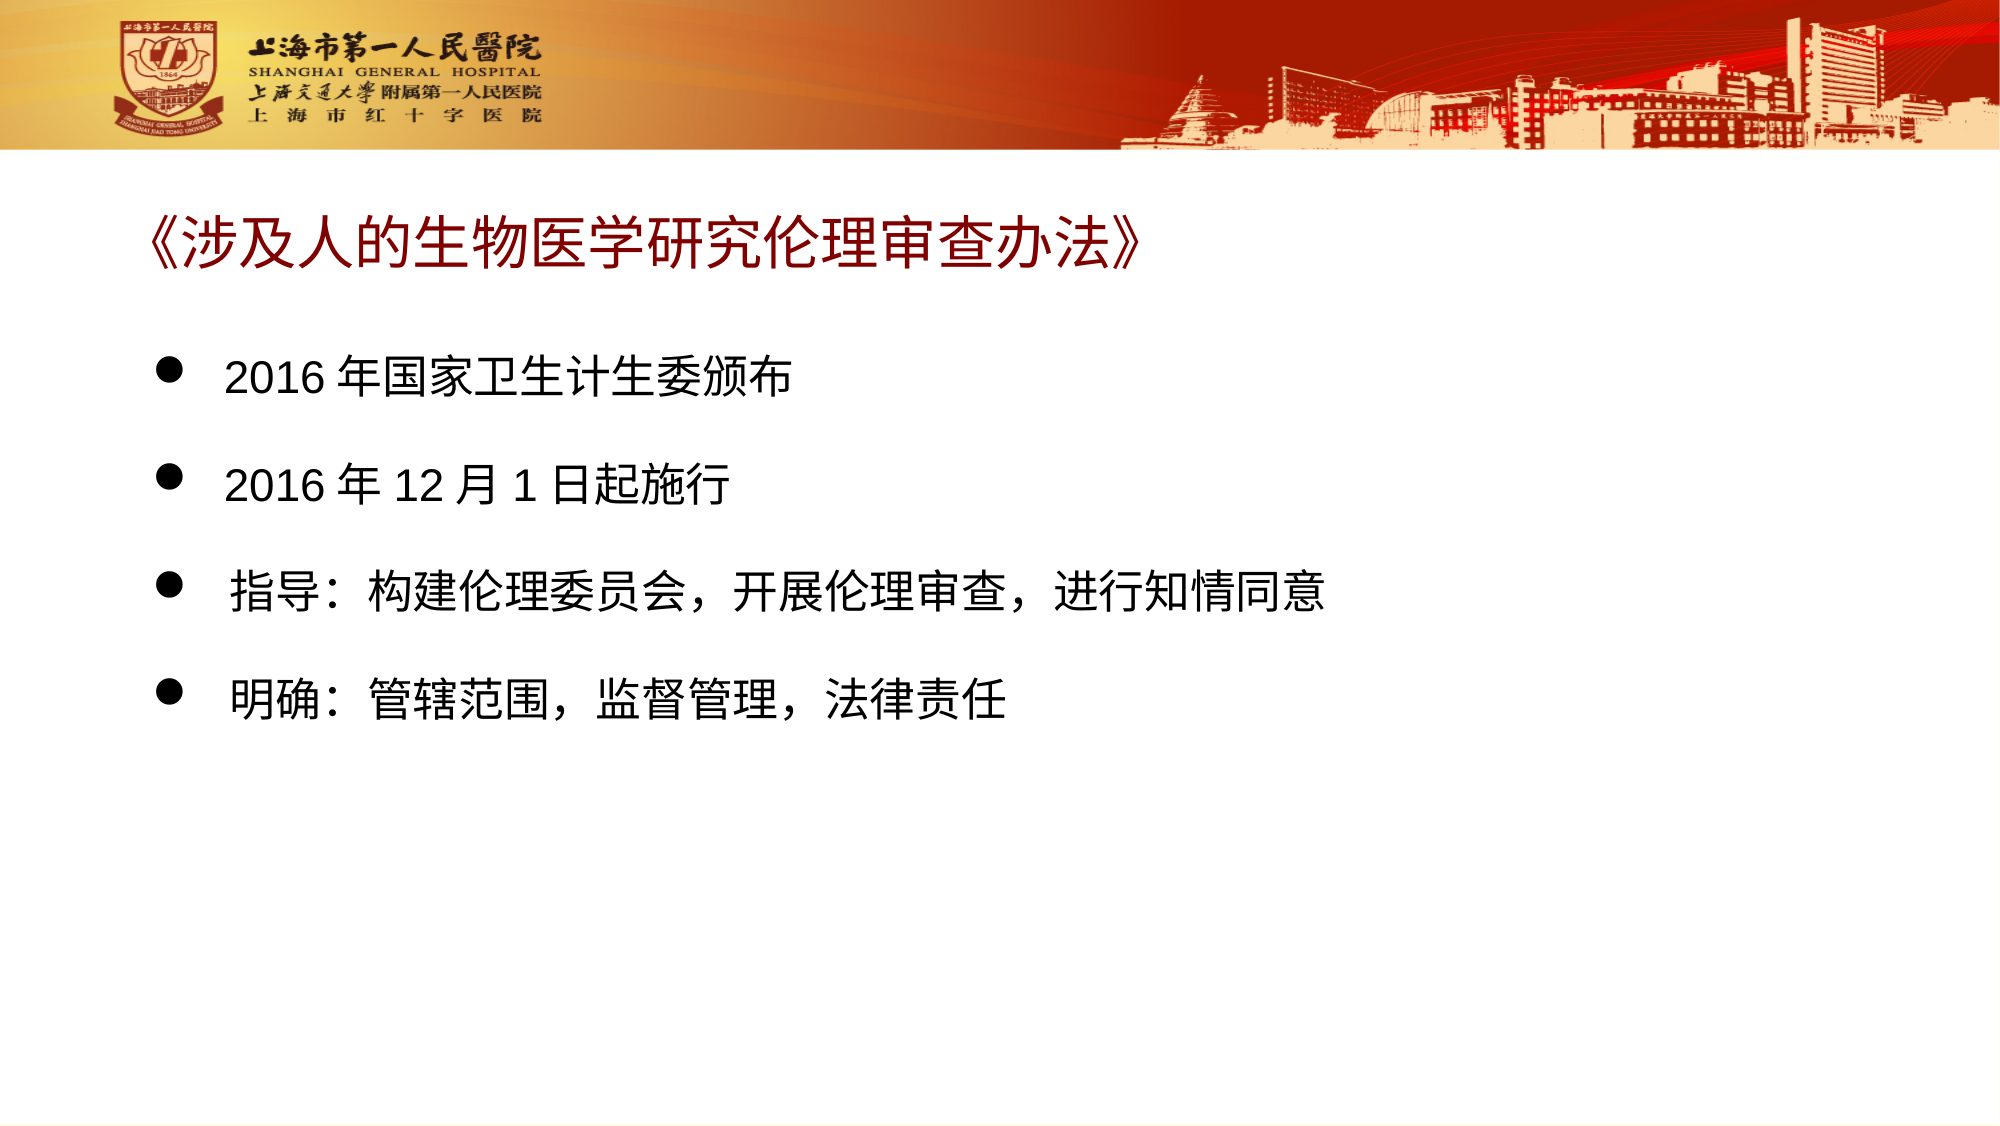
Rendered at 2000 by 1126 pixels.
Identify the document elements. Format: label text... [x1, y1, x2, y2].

picture [0, 0, 2000, 149]
text_box 《涉及人的生物医学研究伦理审查办法》 [99, 200, 1534, 282]
text_box 2016年国家卫生计生委颁布 2016年12月1日起施行 指导：构建伦理委员会，开展伦理审查，进行知情同意 明确：管辖范围，监督管理，法律责任 [133, 310, 1883, 774]
